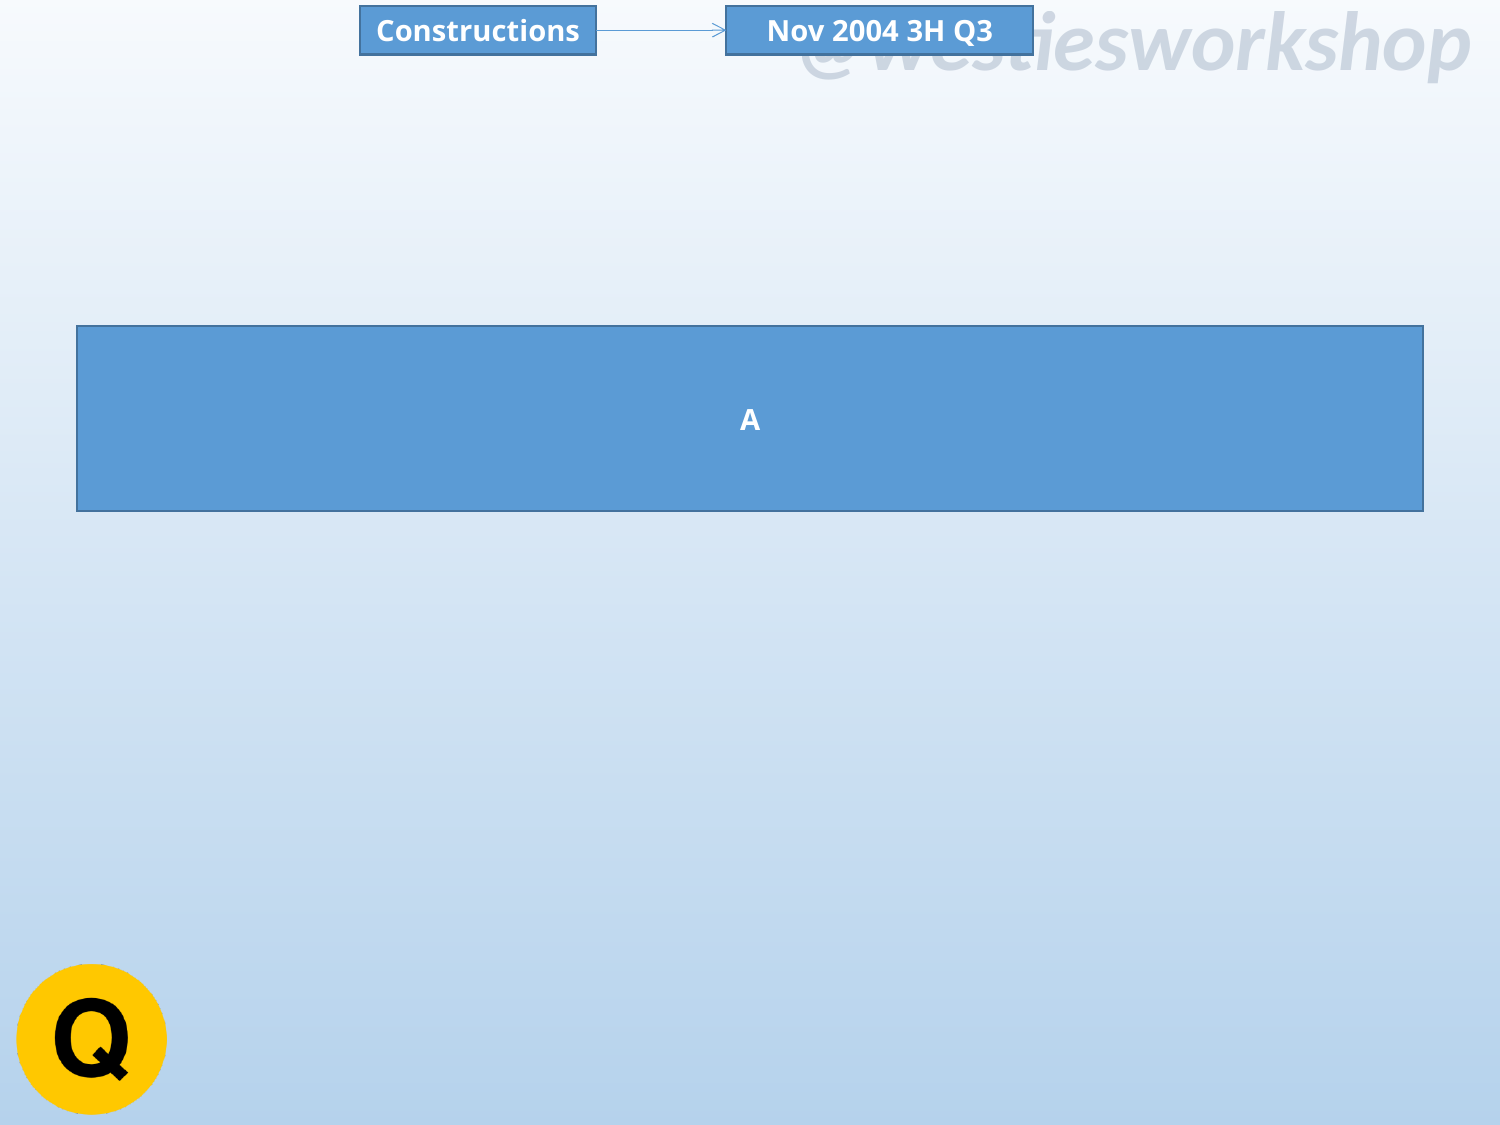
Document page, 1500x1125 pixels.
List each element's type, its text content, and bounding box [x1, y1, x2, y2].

text_box Nov 2004 3H Q3 [725, 5, 1034, 56]
picture [0, 940, 191, 1125]
picture [76, 326, 1424, 512]
text_box Constructions [359, 5, 597, 56]
